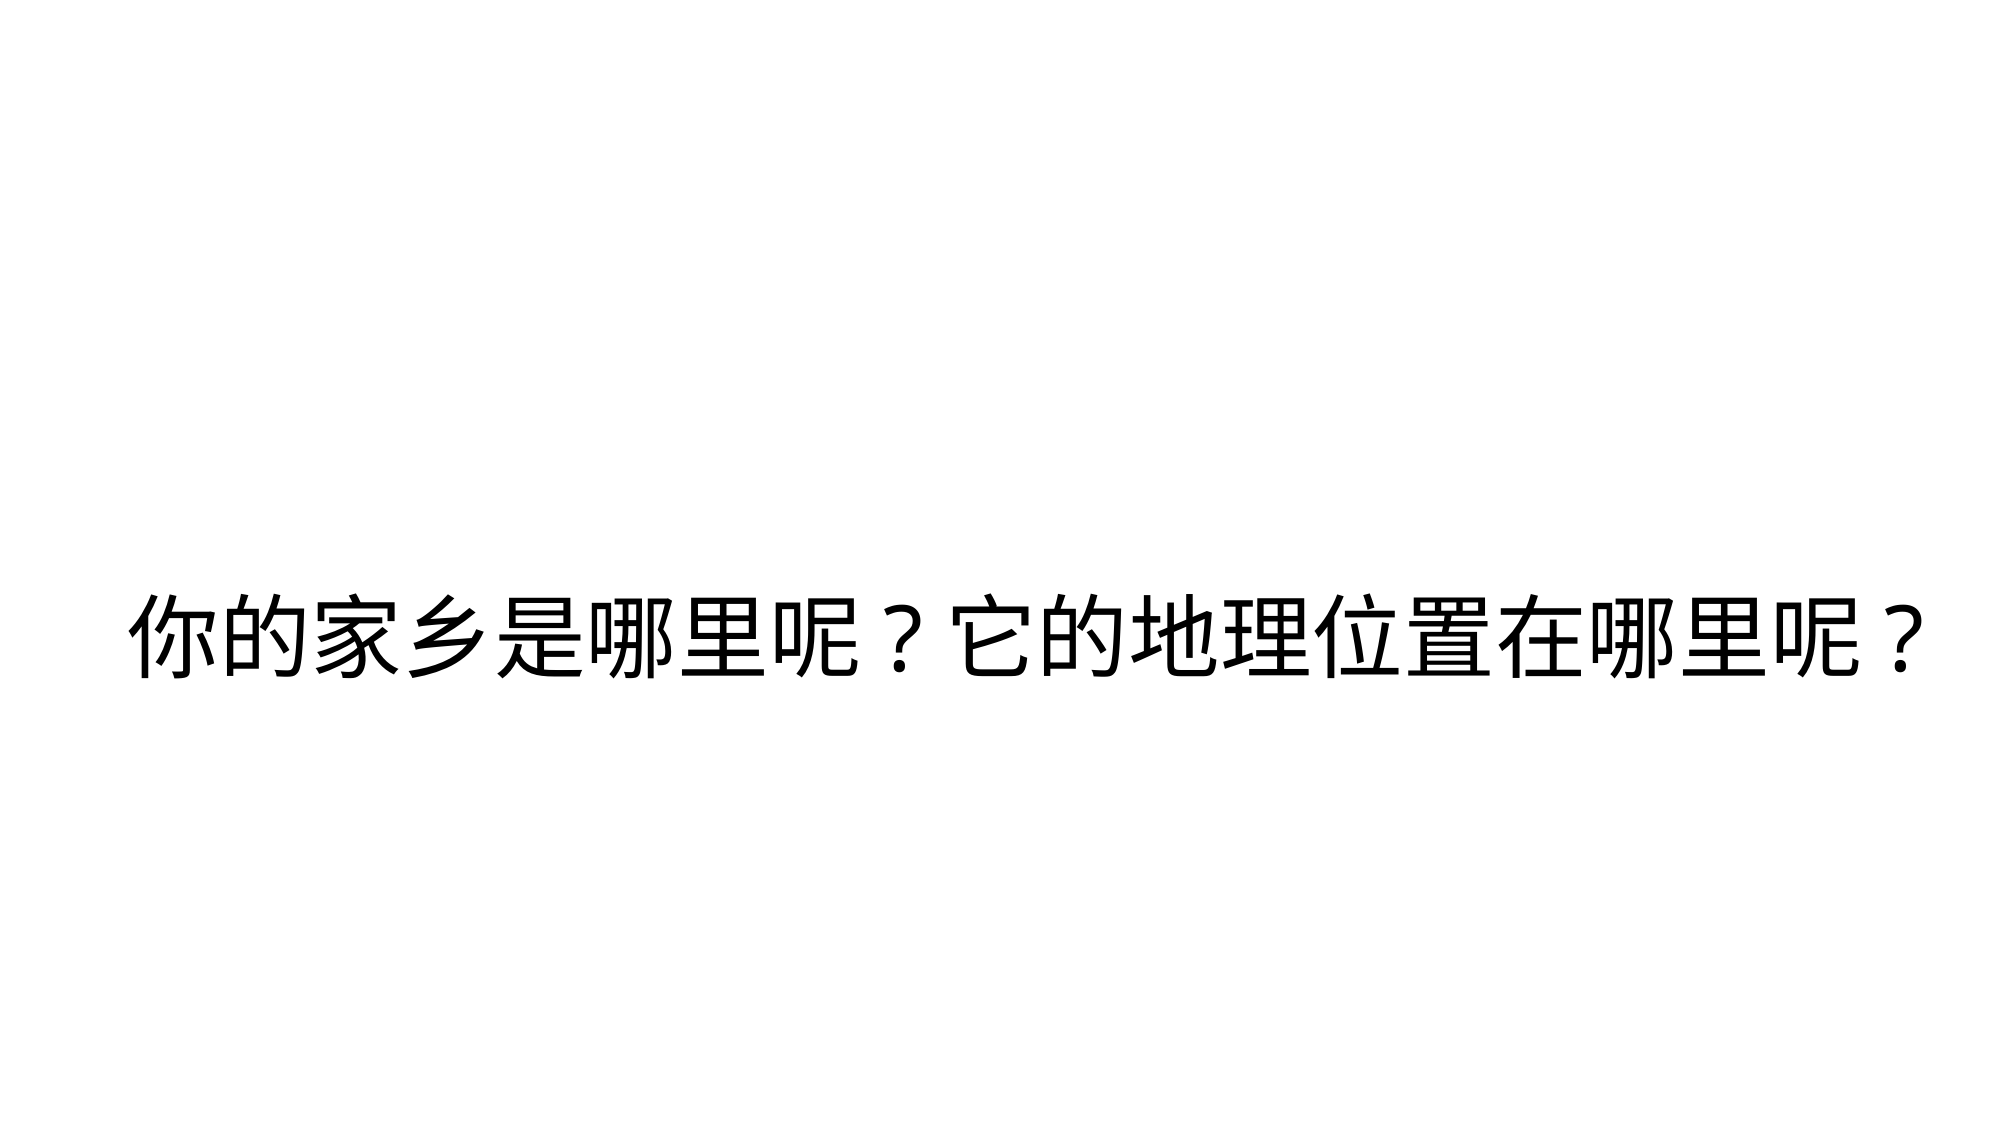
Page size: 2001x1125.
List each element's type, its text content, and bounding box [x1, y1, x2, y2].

title 你的家乡是哪里呢?它的地理位置在哪里呢? [112, 492, 1888, 792]
